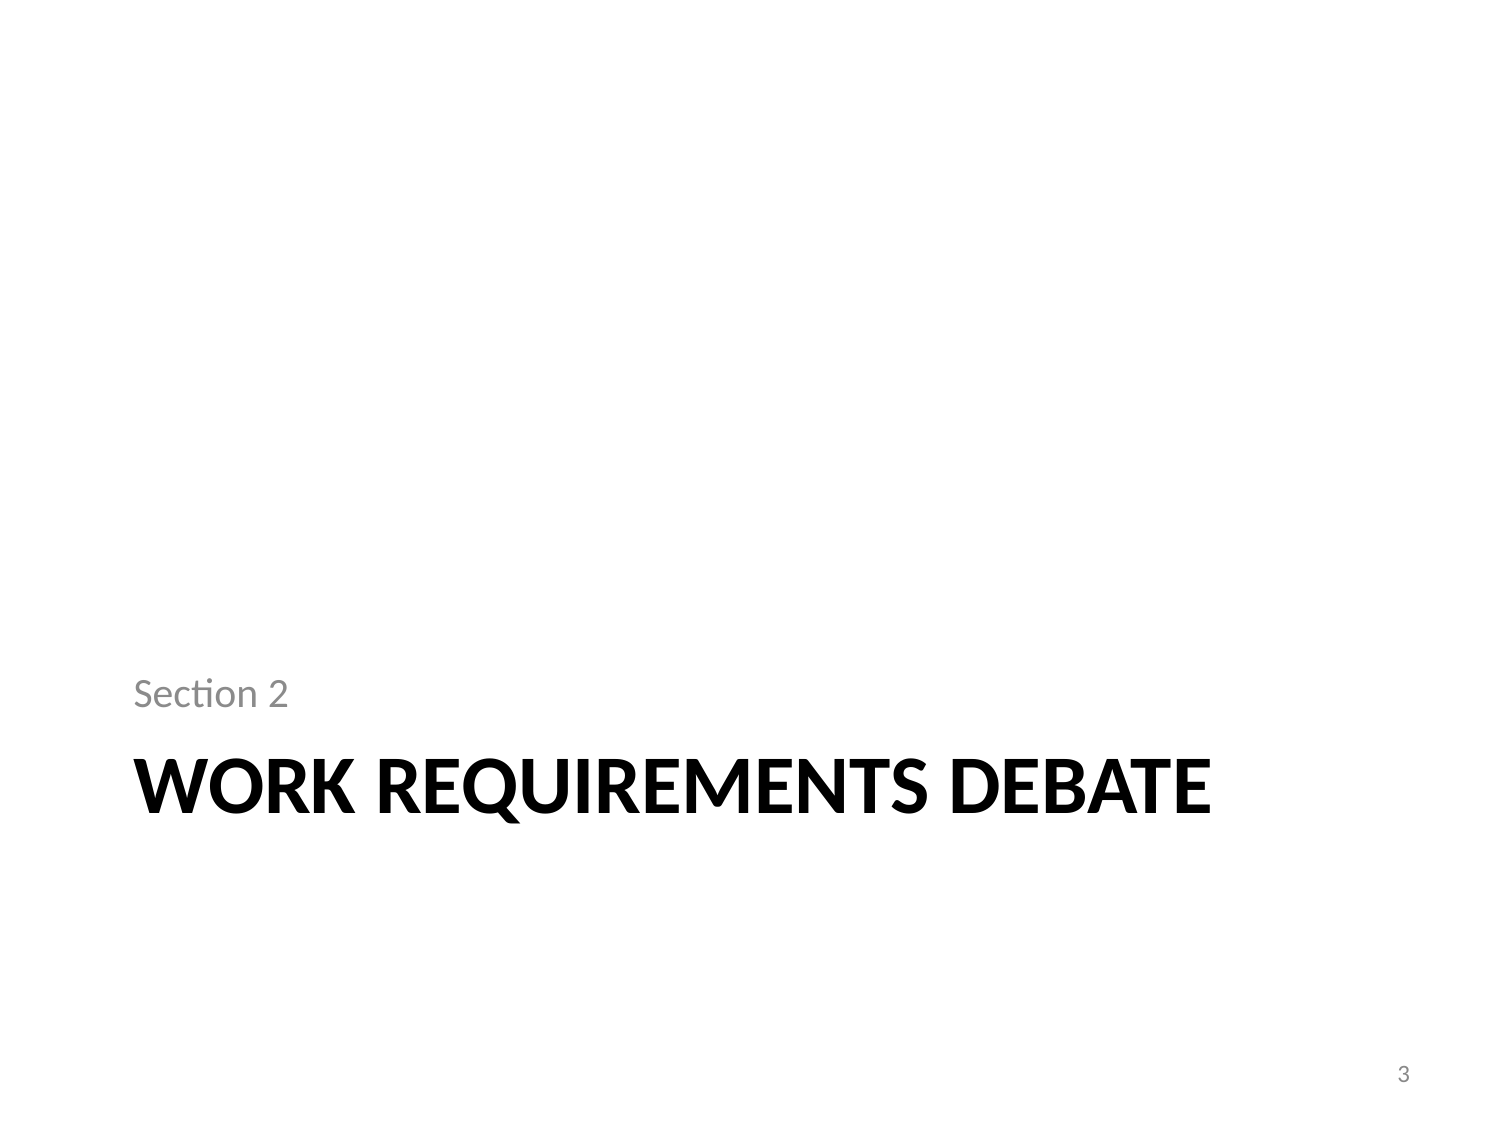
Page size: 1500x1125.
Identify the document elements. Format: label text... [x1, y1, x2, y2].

title Work requirements debate [118, 723, 1394, 947]
list Section 2 [118, 476, 1394, 723]
slide_number 3 [1074, 1042, 1425, 1103]
